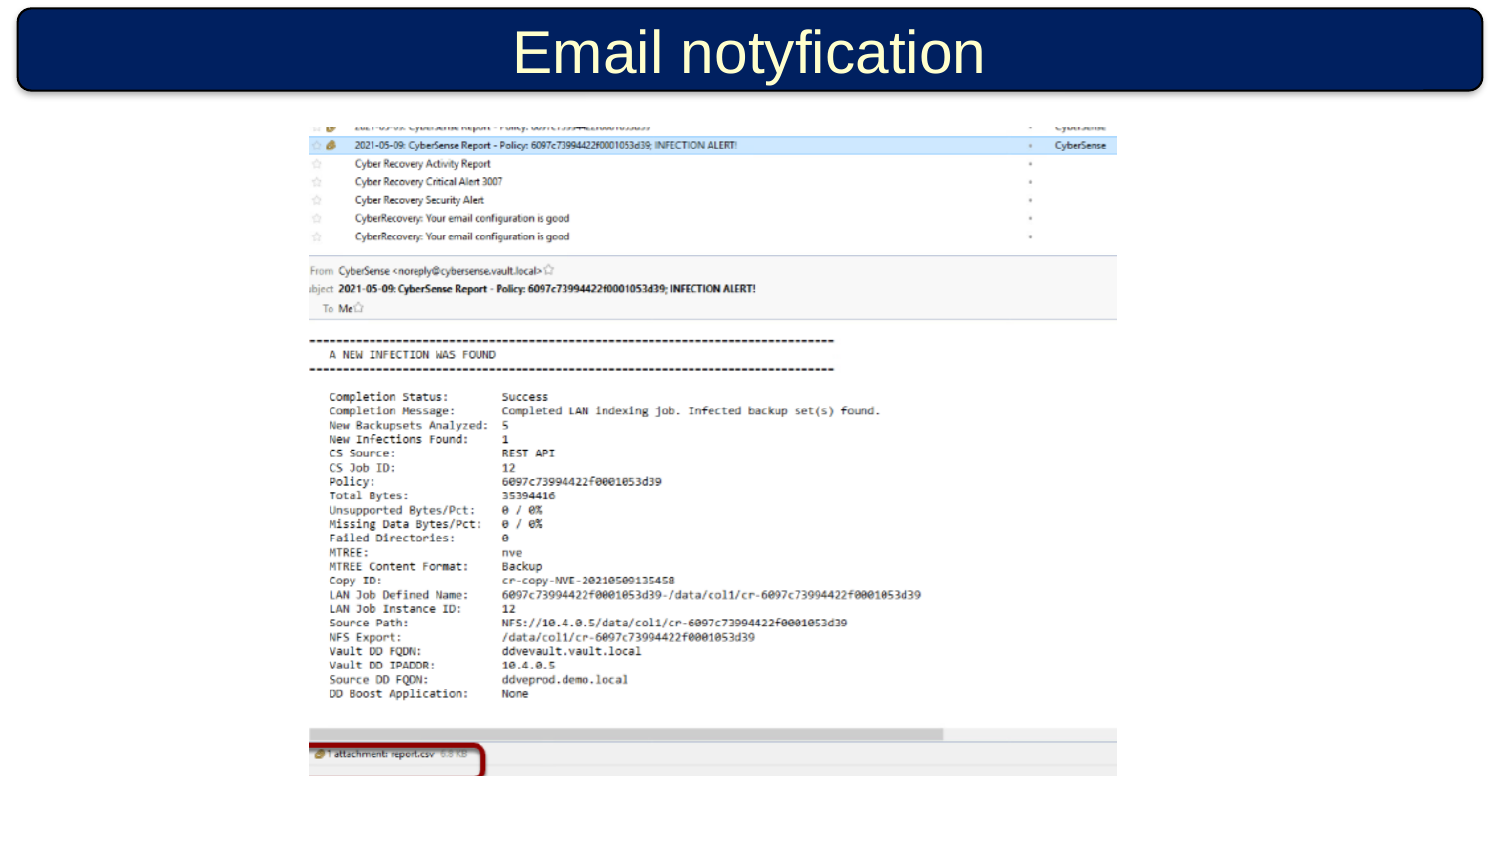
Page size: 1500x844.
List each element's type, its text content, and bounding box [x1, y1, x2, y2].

picture [309, 127, 1117, 776]
text_box Email notyfication [16, 7, 1484, 92]
